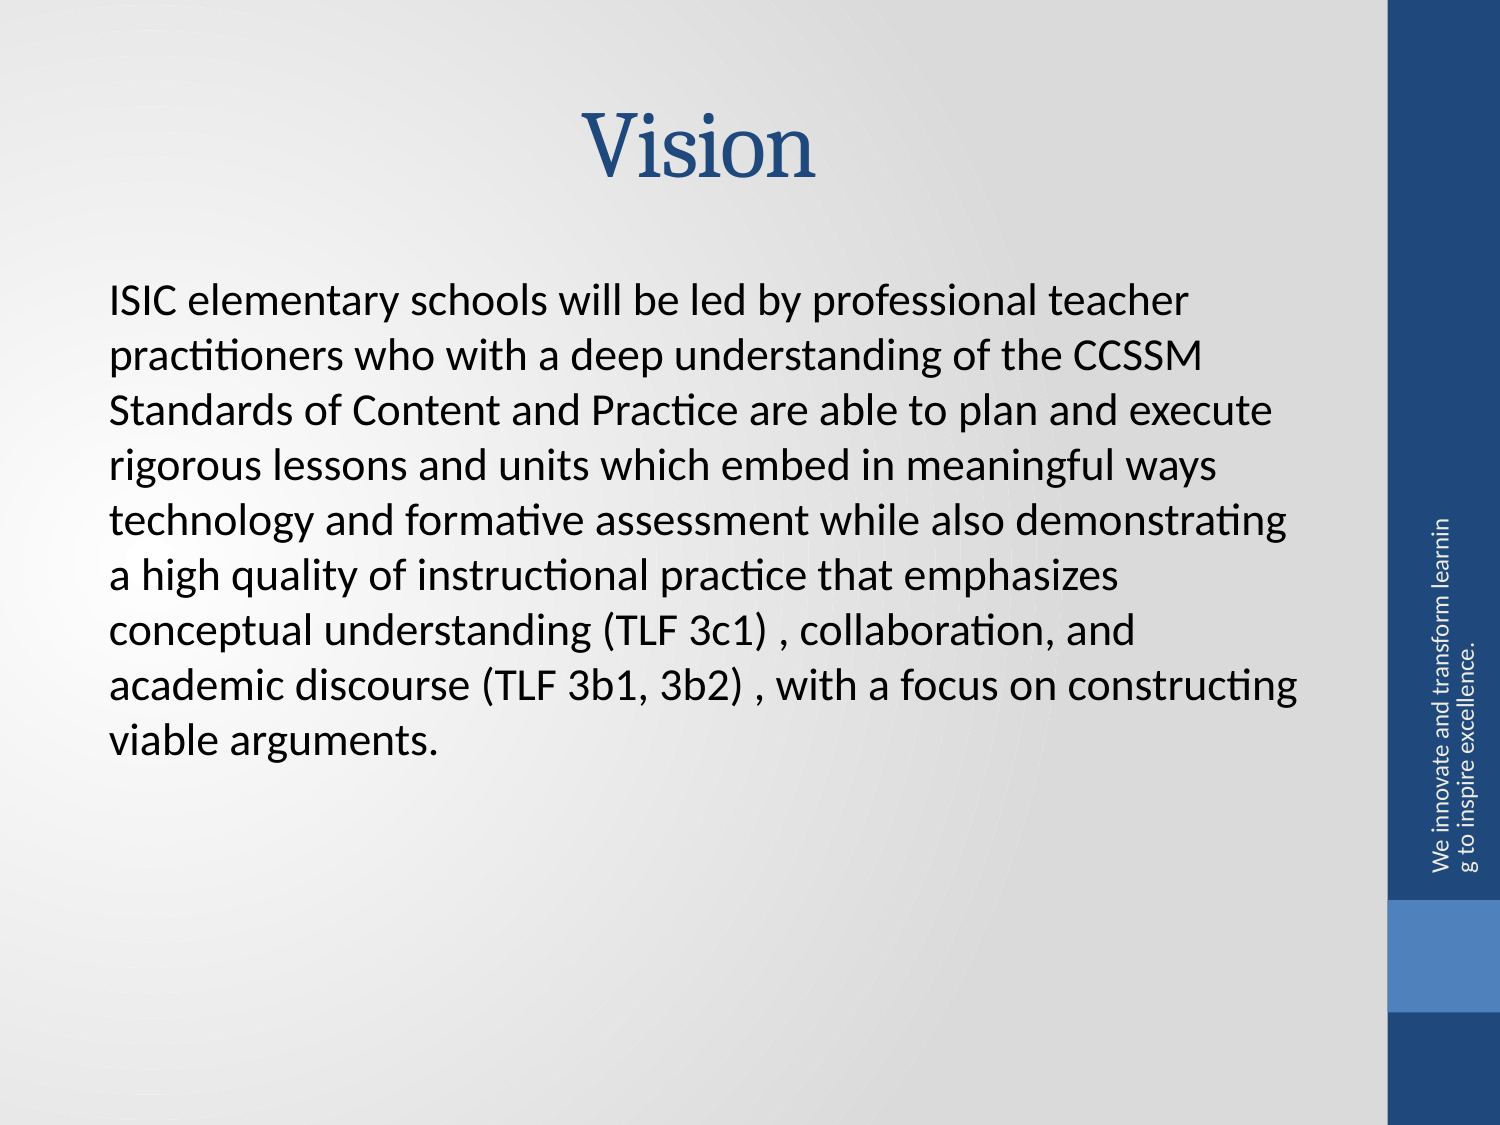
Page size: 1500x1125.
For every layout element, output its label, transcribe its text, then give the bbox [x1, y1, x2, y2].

title Vision [75, 45, 1325, 233]
footer We innovate and transform learning to inspire excellence. [1408, 500, 1469, 889]
list ISIC elementary schools will be led by professional teacher practitioners who with a deep understanding of the CCSSM Standards of Content and Practice are able to plan and execute rigorous lessons and units which embed in meaningful ways technology and formative assessment while also demonstrating a high quality of instructional practice that emphasizes conceptual understanding (TLF 3c1) , collaboration, and academic discourse (TLF 3b1, 3b2) , with a focus on constructing viable arguments. [75, 262, 1325, 1050]
